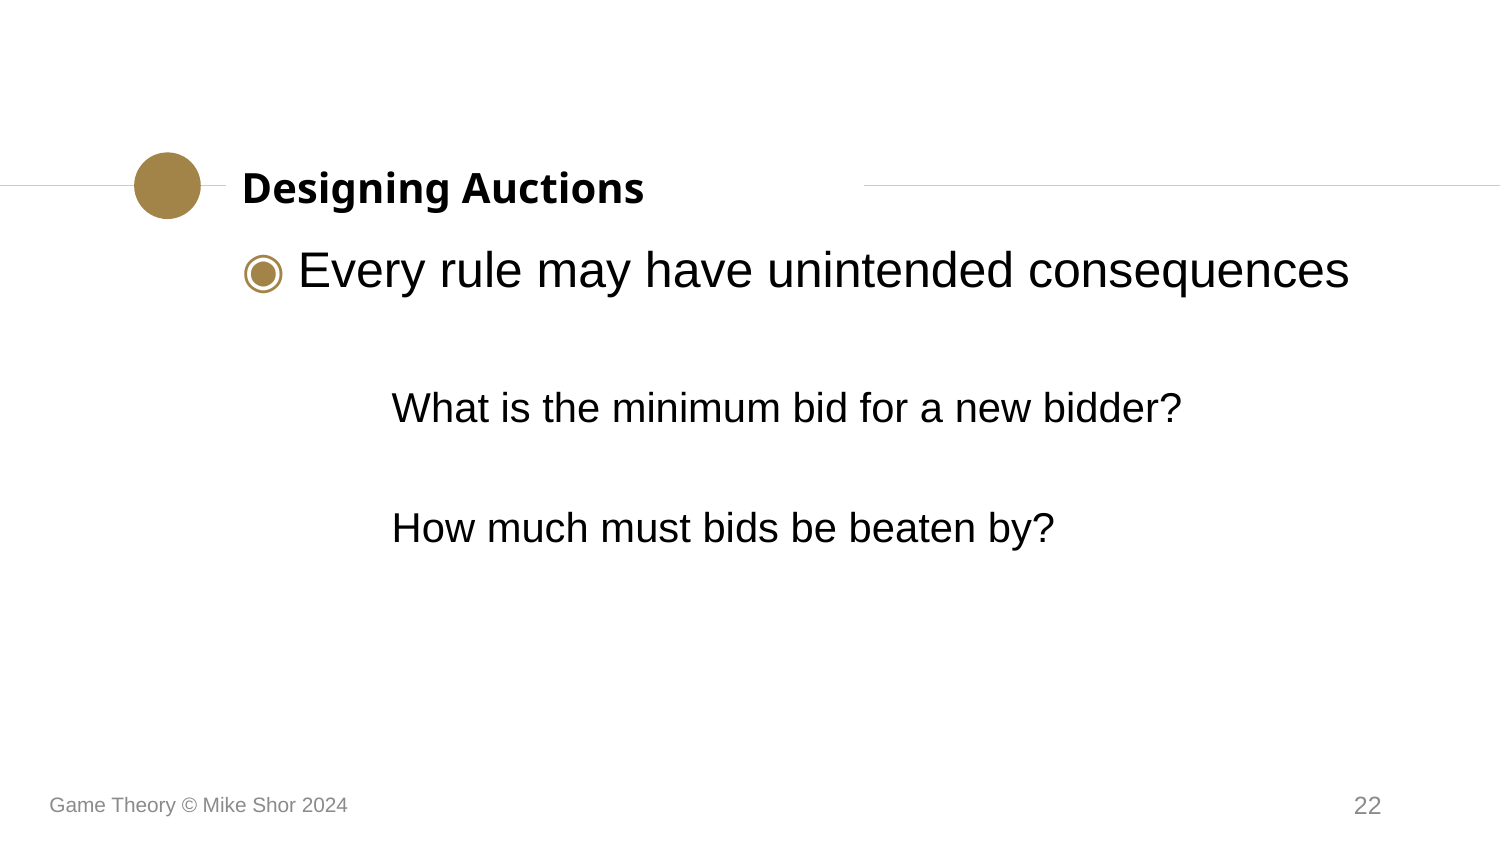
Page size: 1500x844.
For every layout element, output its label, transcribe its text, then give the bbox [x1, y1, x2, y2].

footer Game Theory © Mike Shor 2024 [34, 782, 541, 828]
slide_number 22 [1059, 782, 1397, 828]
title Designing Auctions [226, 151, 863, 223]
list Every rule may have unintended consequences What is the minimum bid for a new bidder? How much must bids be beaten by? [226, 222, 1397, 776]
